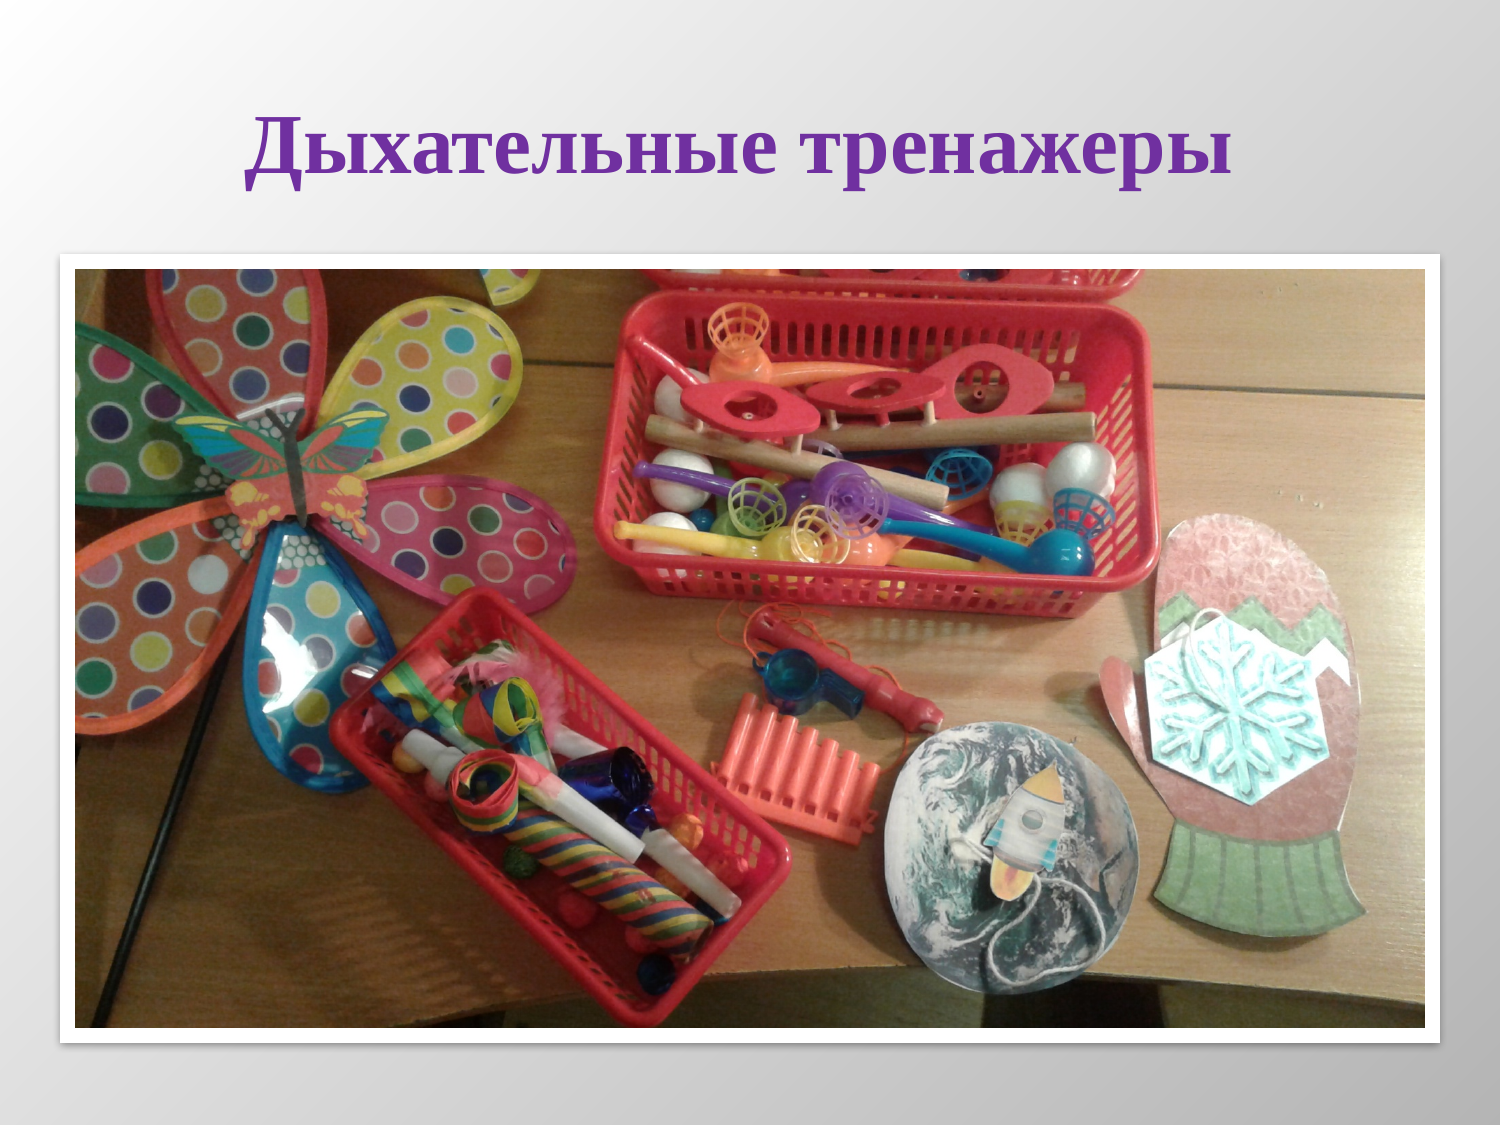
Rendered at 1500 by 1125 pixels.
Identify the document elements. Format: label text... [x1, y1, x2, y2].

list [74, 268, 1426, 1029]
title Дыхательные тренажеры [75, 45, 1425, 233]
